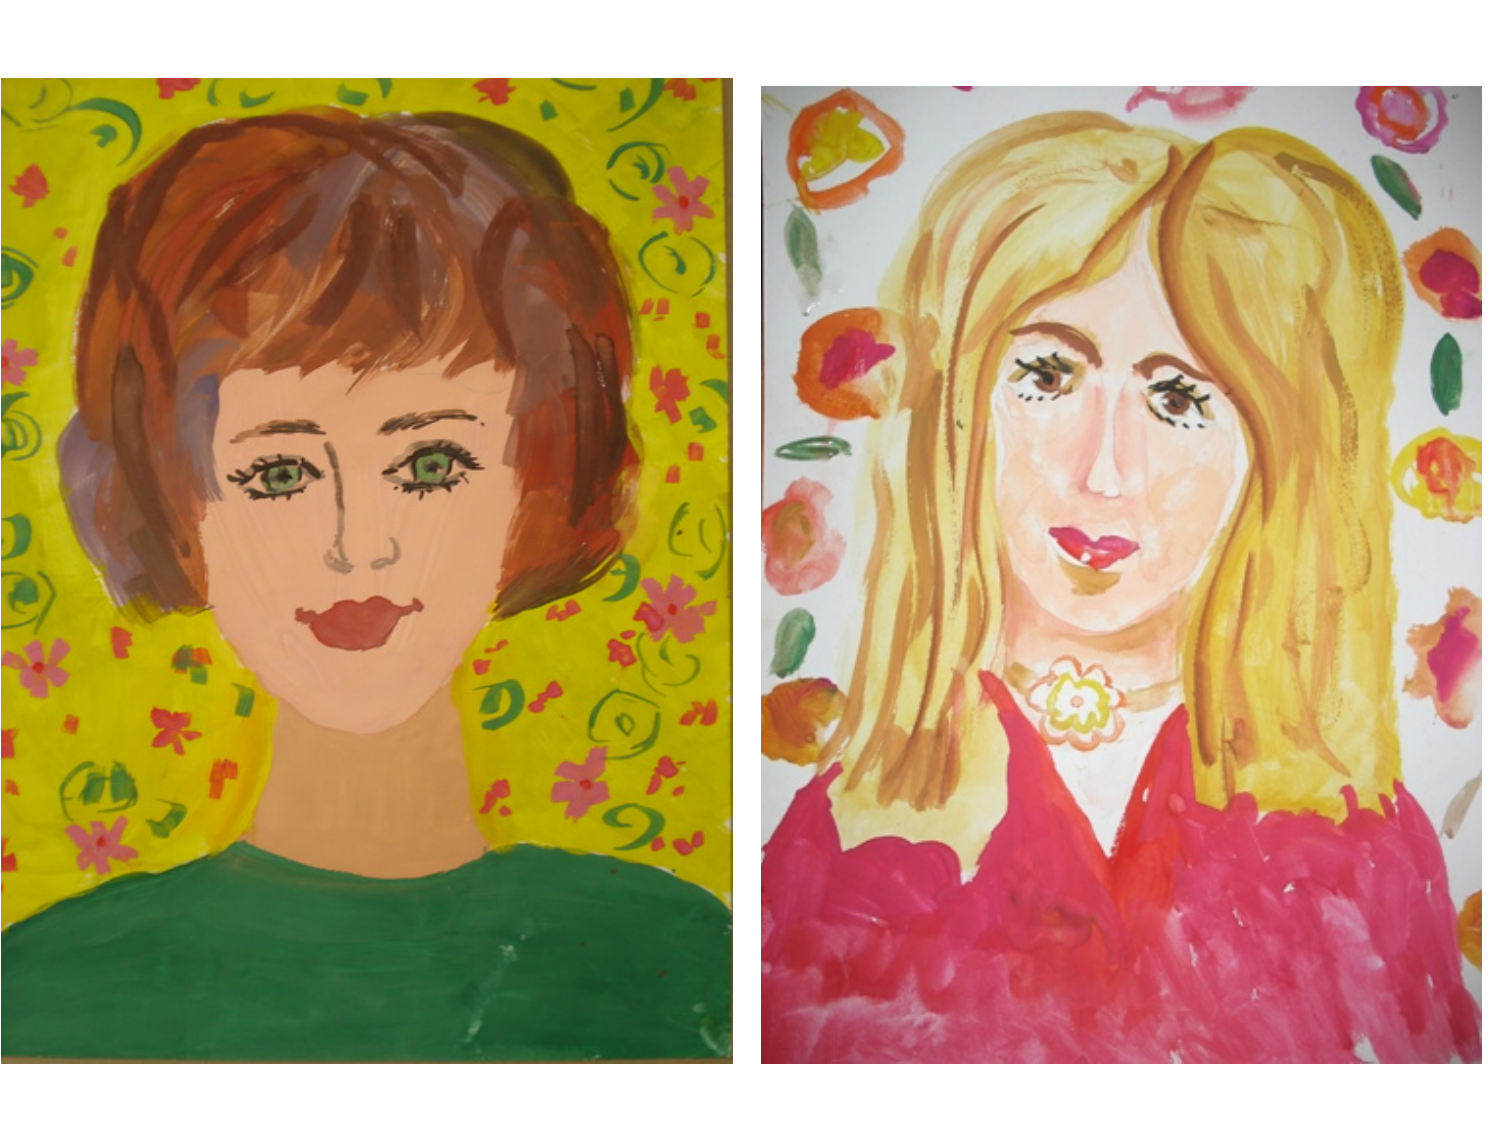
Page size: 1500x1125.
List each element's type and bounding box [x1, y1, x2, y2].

picture [1, 77, 733, 1064]
picture [761, 86, 1482, 1065]
